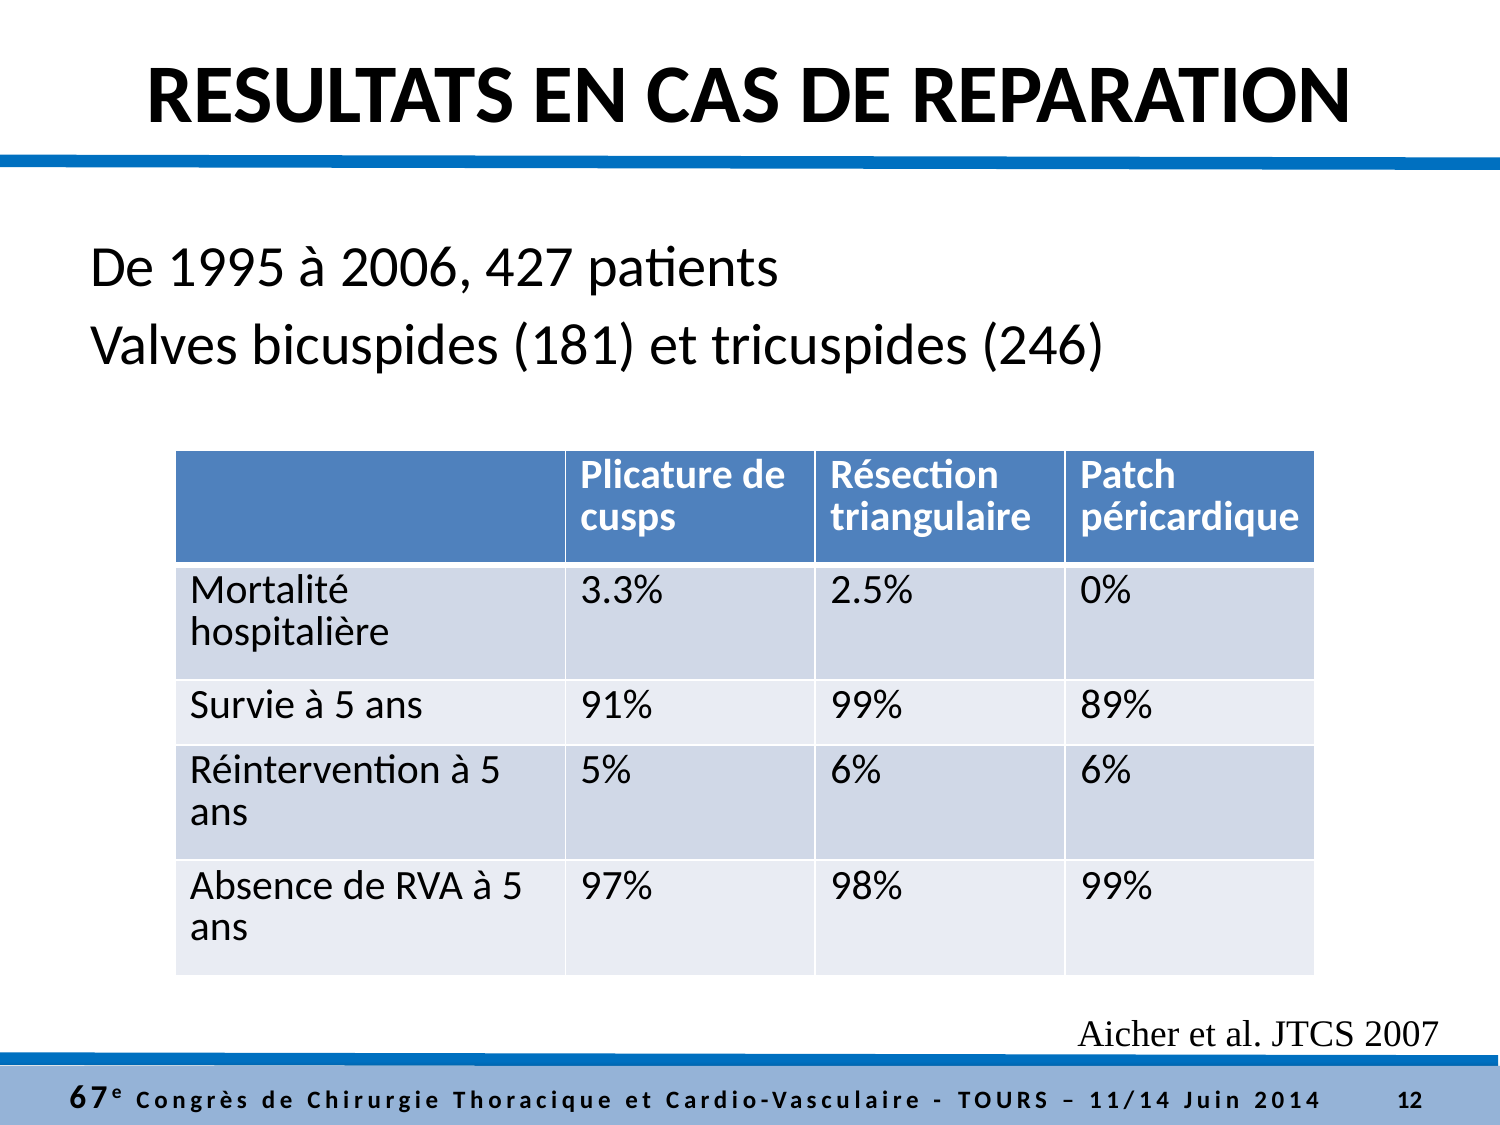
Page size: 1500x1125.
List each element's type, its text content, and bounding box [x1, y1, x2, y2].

table_cell 3.3% [566, 568, 814, 679]
table_cell 0% [1066, 568, 1314, 679]
text_box Aicher et al. JTCS 2007 [1062, 1001, 1500, 1062]
table_cell 99% [816, 681, 1064, 744]
table_cell 6% [1066, 746, 1314, 859]
table_cell 89% [1066, 681, 1314, 744]
table_header [176, 451, 565, 562]
table_cell 6% [816, 746, 1064, 859]
table_cell 98% [816, 861, 1064, 975]
table_cell Mortalité hospitalière [176, 568, 565, 679]
table_header Plicature de cusps [566, 451, 814, 562]
table_cell Réintervention à 5 ans [176, 746, 565, 859]
list De 1995 à 2006, 427 patients Valves bicuspides (181) et tricuspides (246) [75, 224, 1425, 968]
table_header Patch péricardique [1066, 451, 1314, 562]
table_header Résection triangulaire [816, 451, 1064, 562]
table_cell 5% [566, 746, 814, 859]
table_cell Absence de RVA à 5 ans [176, 861, 565, 975]
table_cell 97% [566, 861, 814, 975]
table_cell 2.5% [816, 568, 1064, 679]
table_cell 99% [1066, 861, 1314, 975]
title RESULTATS EN CAS DE REPARATION [75, 37, 1425, 142]
table_cell Survie à 5 ans [176, 681, 565, 744]
table_cell 91% [566, 681, 814, 744]
